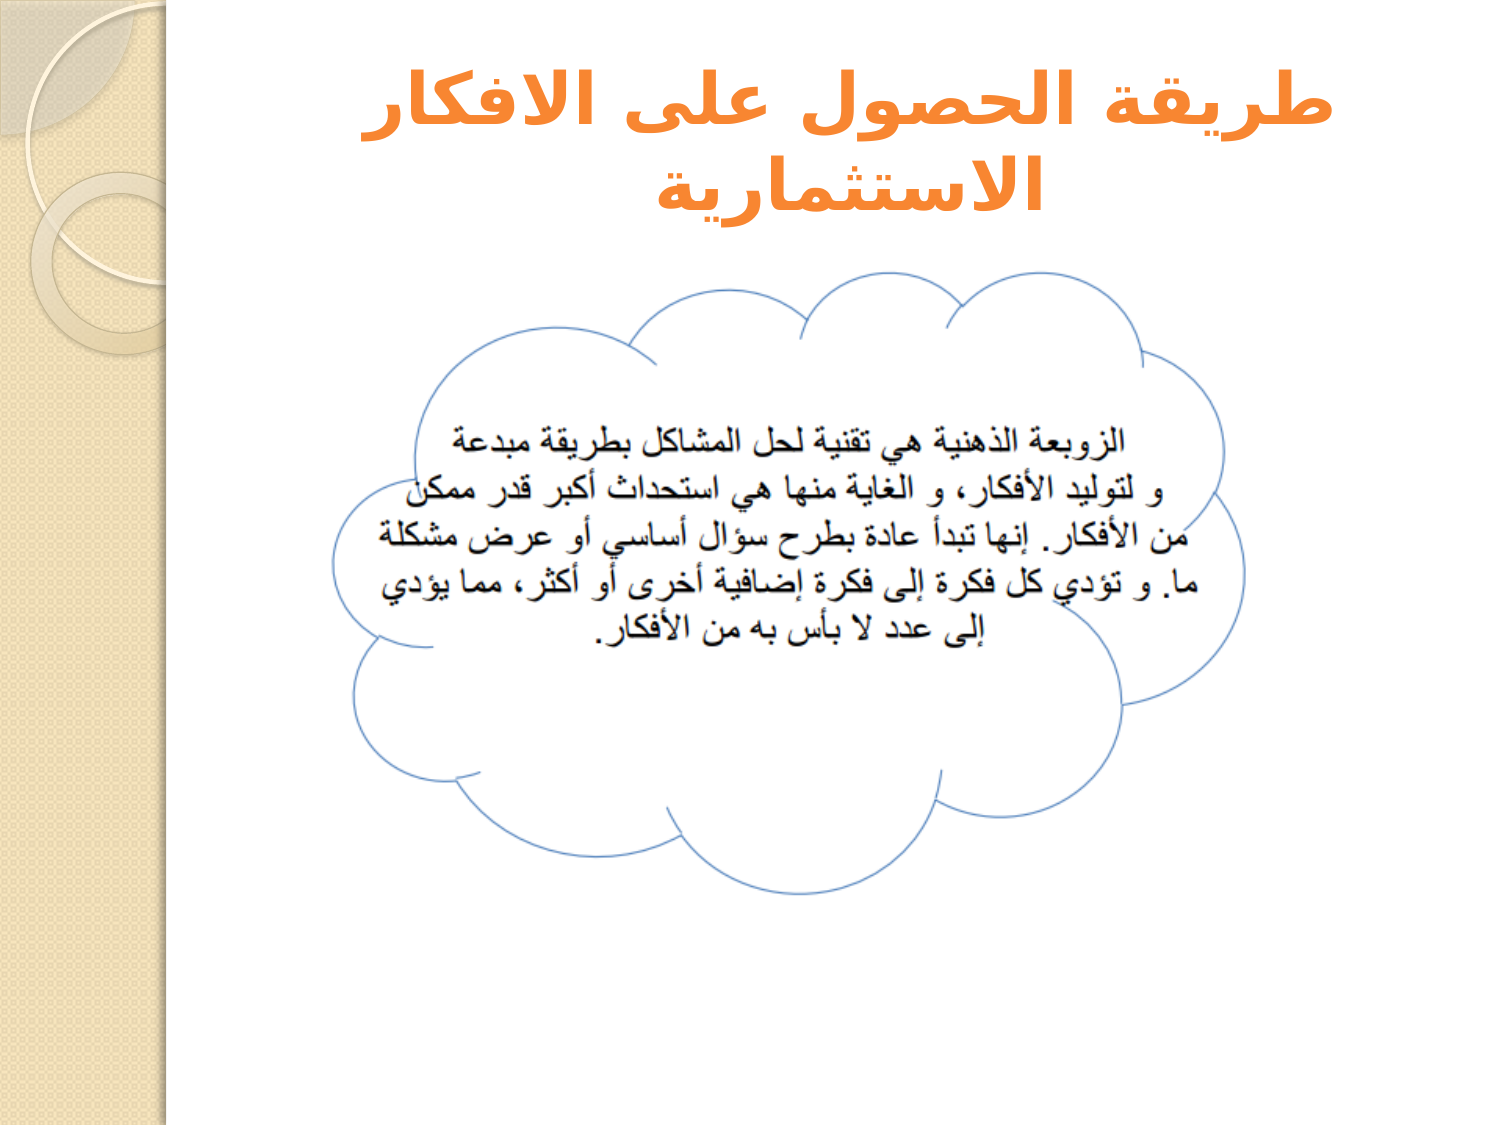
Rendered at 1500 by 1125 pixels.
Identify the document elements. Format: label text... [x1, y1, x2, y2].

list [324, 243, 1296, 997]
title طريقة الحصول على الافكار الاستثمارية [235, 45, 1466, 233]
